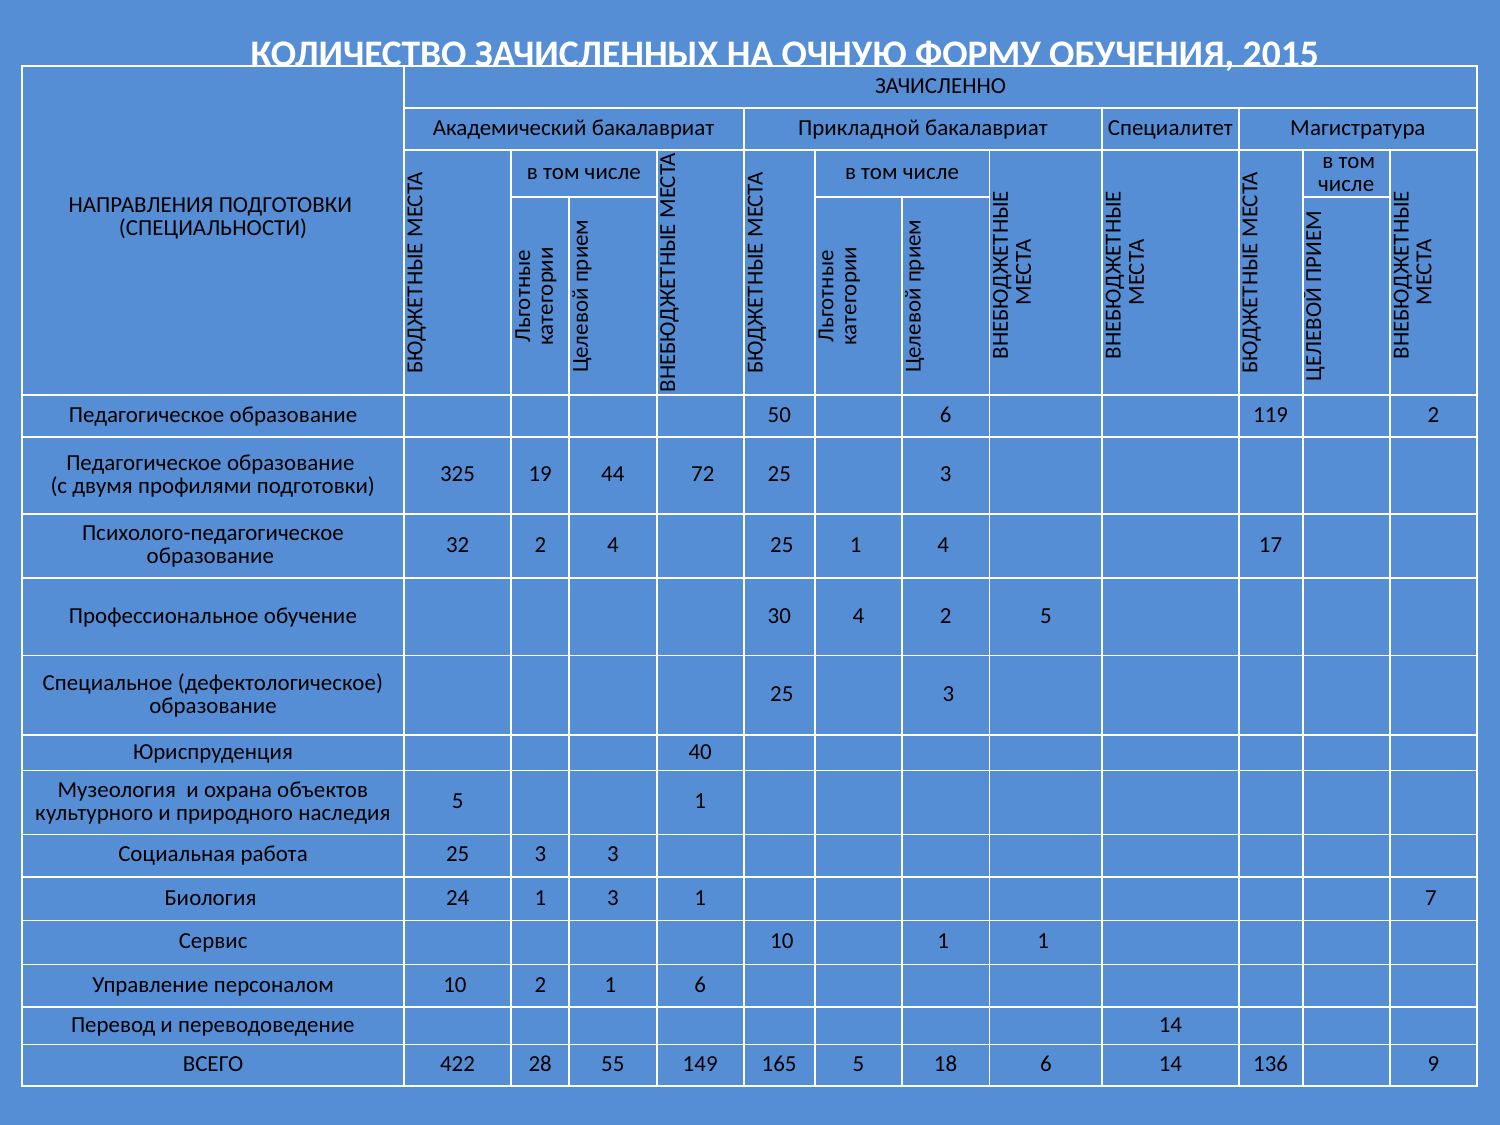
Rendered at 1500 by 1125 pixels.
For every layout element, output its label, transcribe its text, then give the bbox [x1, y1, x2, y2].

table_cell 1 [570, 965, 656, 1006]
table_cell [816, 965, 901, 1006]
table_cell 7 [1391, 878, 1476, 920]
table_cell [1304, 1008, 1389, 1044]
table_cell 136 [1240, 1045, 1302, 1085]
table_cell [658, 921, 743, 964]
table_cell 3 [903, 438, 989, 513]
table_cell [1391, 1008, 1476, 1044]
table_cell 4 [816, 579, 901, 655]
table_cell [816, 438, 901, 513]
table_cell 25 [405, 835, 510, 876]
table_cell [990, 771, 1101, 834]
table_cell БЮДЖЕТНЫЕ МЕСТА [405, 151, 510, 394]
table_cell 40 [658, 736, 743, 770]
table_cell [1103, 921, 1238, 964]
table_cell 2 [512, 965, 568, 1006]
table_cell [1304, 771, 1389, 834]
table_cell [512, 771, 568, 834]
table_cell [1391, 656, 1476, 734]
table_cell [990, 515, 1101, 577]
table_cell [512, 921, 568, 964]
table_cell 25 [745, 515, 814, 577]
table_cell 6 [990, 1045, 1101, 1085]
table_cell [512, 656, 568, 734]
table_cell [1103, 965, 1238, 1006]
table_cell [816, 1008, 901, 1044]
table_cell 4 [903, 515, 989, 577]
table_cell 32 [405, 515, 510, 577]
table_cell [816, 835, 901, 876]
table_cell [1240, 1008, 1302, 1044]
table_cell [1240, 736, 1302, 770]
table_cell Педагогическое образование (с двумя профилями подготовки) [23, 438, 403, 513]
table_cell [990, 656, 1101, 734]
table_header НАПРАВЛЕНИЯ ПОДГОТОВКИ (СПЕЦИАЛЬНОСТИ) [23, 67, 403, 394]
table_cell [405, 396, 510, 436]
table_cell [1391, 736, 1476, 770]
table_cell [1304, 736, 1389, 770]
table_cell Биология [23, 878, 403, 920]
table_cell [658, 579, 743, 655]
table_cell [816, 921, 901, 964]
table_cell [512, 396, 568, 436]
table_cell [658, 1008, 743, 1044]
table_cell [1103, 579, 1238, 655]
table_cell 1 [903, 921, 989, 964]
table_cell [1240, 878, 1302, 920]
table_cell ВСЕГО [23, 1045, 403, 1085]
list КОЛИЧЕСТВО ЗАЧИСЛЕННЫХ НА ОЧНУЮ ФОРМУ ОБУЧЕНИЯ, 2015 [147, 30, 1423, 113]
table_cell [990, 396, 1101, 436]
table_cell [658, 835, 743, 876]
table_cell [816, 736, 901, 770]
table_cell [990, 878, 1101, 920]
table_cell ВНЕБЮДЖЕТНЫЕ МЕСТА [1103, 151, 1238, 394]
table_cell 2 [903, 579, 989, 655]
table_cell 9 [1391, 1045, 1476, 1085]
table_cell Музеология и охрана объектов культурного и природного наследия [23, 771, 403, 834]
table_cell Социальная работа [23, 835, 403, 876]
table_cell [1304, 1045, 1389, 1085]
table_cell [745, 736, 814, 770]
table_cell [1304, 656, 1389, 734]
table_cell БЮДЖЕТНЫЕ МЕСТА [1240, 151, 1302, 394]
table_cell [990, 736, 1101, 770]
table_cell в том числе [1304, 151, 1389, 196]
table_cell 6 [903, 396, 989, 436]
table_cell [990, 965, 1101, 1006]
table_cell Льготные категории [816, 198, 901, 394]
table_cell Педагогическое образование [23, 396, 403, 436]
table_cell [1103, 736, 1238, 770]
table_cell [570, 921, 656, 964]
table_cell 50 [745, 396, 814, 436]
table_cell 2 [1391, 396, 1476, 436]
table_cell [990, 835, 1101, 876]
table_cell [1240, 438, 1302, 513]
table_cell 28 [512, 1045, 568, 1085]
table_cell [405, 1008, 510, 1044]
table_cell [1391, 438, 1476, 513]
table_cell [1304, 579, 1389, 655]
table_cell [570, 656, 656, 734]
table_cell 4 [570, 515, 656, 577]
table_cell [1103, 515, 1238, 577]
table_cell 3 [570, 878, 656, 920]
table_cell Академический бакалавриат [405, 113, 743, 149]
table_cell [570, 579, 656, 655]
table_cell [570, 396, 656, 436]
table_cell БЮДЖЕТНЫЕ МЕСТА [745, 151, 814, 394]
table_cell [1103, 771, 1238, 834]
table_cell 1 [990, 921, 1101, 964]
table_cell [903, 736, 989, 770]
table_cell 30 [745, 579, 814, 655]
table_cell [570, 1008, 656, 1044]
table_cell 3 [570, 835, 656, 876]
table_cell 119 [1240, 396, 1302, 436]
table_cell [745, 965, 814, 1006]
table_cell Психолого-педагогическое образование [23, 515, 403, 577]
table_cell [745, 835, 814, 876]
table_cell Магистратура [1240, 109, 1476, 149]
table_cell 55 [570, 1045, 656, 1085]
table_cell 325 [405, 438, 510, 513]
table_cell [1304, 396, 1389, 436]
table_cell 3 [512, 835, 568, 876]
table_cell Управление персоналом [23, 965, 403, 1006]
table_cell [512, 736, 568, 770]
table_cell в том числе [512, 151, 656, 196]
table_cell ВНЕБЮДЖЕТНЫЕ МЕСТА [990, 151, 1101, 394]
table_cell [1103, 396, 1238, 436]
table_cell Юриспруденция [23, 736, 403, 770]
table_cell [1103, 656, 1238, 734]
table_cell 5 [816, 1045, 901, 1085]
table_cell 1 [658, 771, 743, 834]
table_cell [816, 878, 901, 920]
table_cell ВНЕБЮДЖЕТНЫЕ МЕСТА [658, 151, 743, 394]
table_cell 17 [1240, 515, 1302, 577]
table_cell [658, 515, 743, 577]
table_cell [512, 579, 568, 655]
table_cell [903, 878, 989, 920]
table_cell [903, 835, 989, 876]
table_cell [1391, 579, 1476, 655]
table_cell 5 [990, 579, 1101, 655]
table_cell [570, 771, 656, 834]
table_cell 6 [658, 965, 743, 1006]
table_cell [1103, 878, 1238, 920]
table_cell [745, 878, 814, 920]
table_cell 149 [658, 1045, 743, 1085]
table_cell 18 [903, 1045, 989, 1085]
table_cell 2 [512, 515, 568, 577]
table_cell 1 [816, 515, 901, 577]
table_cell [745, 1008, 814, 1044]
table_cell [1240, 771, 1302, 834]
table_cell [405, 921, 510, 964]
table_cell 72 [658, 438, 743, 513]
table_cell [903, 965, 989, 1006]
table_cell [1240, 835, 1302, 876]
table_cell Специалитет [1103, 113, 1238, 149]
table_cell Льготные категории [512, 198, 568, 394]
table_cell Целевой прием [570, 198, 656, 394]
table_cell [745, 771, 814, 834]
table_cell [1304, 835, 1389, 876]
table_cell [816, 656, 901, 734]
table_cell [903, 771, 989, 834]
table_cell 10 [405, 965, 510, 1006]
table_cell 422 [405, 1045, 510, 1085]
table_cell [1240, 921, 1302, 964]
table_cell 1 [658, 878, 743, 920]
table_cell 3 [903, 656, 989, 734]
table_cell [990, 1008, 1101, 1044]
table_cell 5 [405, 771, 510, 834]
table_cell [405, 656, 510, 734]
table_cell ВНЕБЮДЖЕТНЫЕ МЕСТА [1391, 151, 1476, 394]
table_cell [570, 736, 656, 770]
table_cell [1103, 438, 1238, 513]
table_cell [903, 1008, 989, 1044]
table_cell [1240, 579, 1302, 655]
table_cell ЦЕЛЕВОЙ ПРИЕМ [1304, 198, 1389, 394]
table_cell [1240, 965, 1302, 1006]
table_cell [658, 396, 743, 436]
table_cell Сервис [23, 921, 403, 964]
table_cell [990, 438, 1101, 513]
table_cell [1304, 438, 1389, 513]
table_cell [405, 579, 510, 655]
table_cell [1103, 835, 1238, 876]
table_cell в том числе [816, 151, 989, 196]
table_cell [1391, 771, 1476, 834]
table_cell [1391, 921, 1476, 964]
table_cell Специальное (дефектологическое) образование [23, 656, 403, 734]
table_cell [1391, 515, 1476, 577]
table_cell [816, 771, 901, 834]
table_cell 25 [745, 656, 814, 734]
table_cell [512, 1008, 568, 1044]
table_cell Целевой прием [903, 198, 989, 394]
table_cell [1240, 656, 1302, 734]
table_cell [816, 396, 901, 436]
table_cell [1304, 515, 1389, 577]
table_cell 24 [405, 878, 510, 920]
table_cell 165 [745, 1045, 814, 1085]
table_cell Перевод и переводоведение [23, 1008, 403, 1044]
table_cell Прикладной бакалавриат [745, 113, 1101, 149]
table_cell 1 [512, 878, 568, 920]
table_cell [1304, 965, 1389, 1006]
table_header ЗАЧИСЛЕННО [1423, 67, 1476, 107]
table_cell [1391, 965, 1476, 1006]
table_cell [1304, 878, 1389, 920]
table_cell 25 [745, 438, 814, 513]
table_cell 44 [570, 438, 656, 513]
table_cell Профессиональное обучение [23, 579, 403, 655]
table_cell [405, 736, 510, 770]
table_cell [1391, 835, 1476, 876]
table_cell 19 [512, 438, 568, 513]
table_cell 14 [1103, 1045, 1238, 1085]
table_cell 14 [1103, 1008, 1238, 1044]
table_cell [658, 656, 743, 734]
table_cell 10 [745, 921, 814, 964]
table_cell [1304, 921, 1389, 964]
